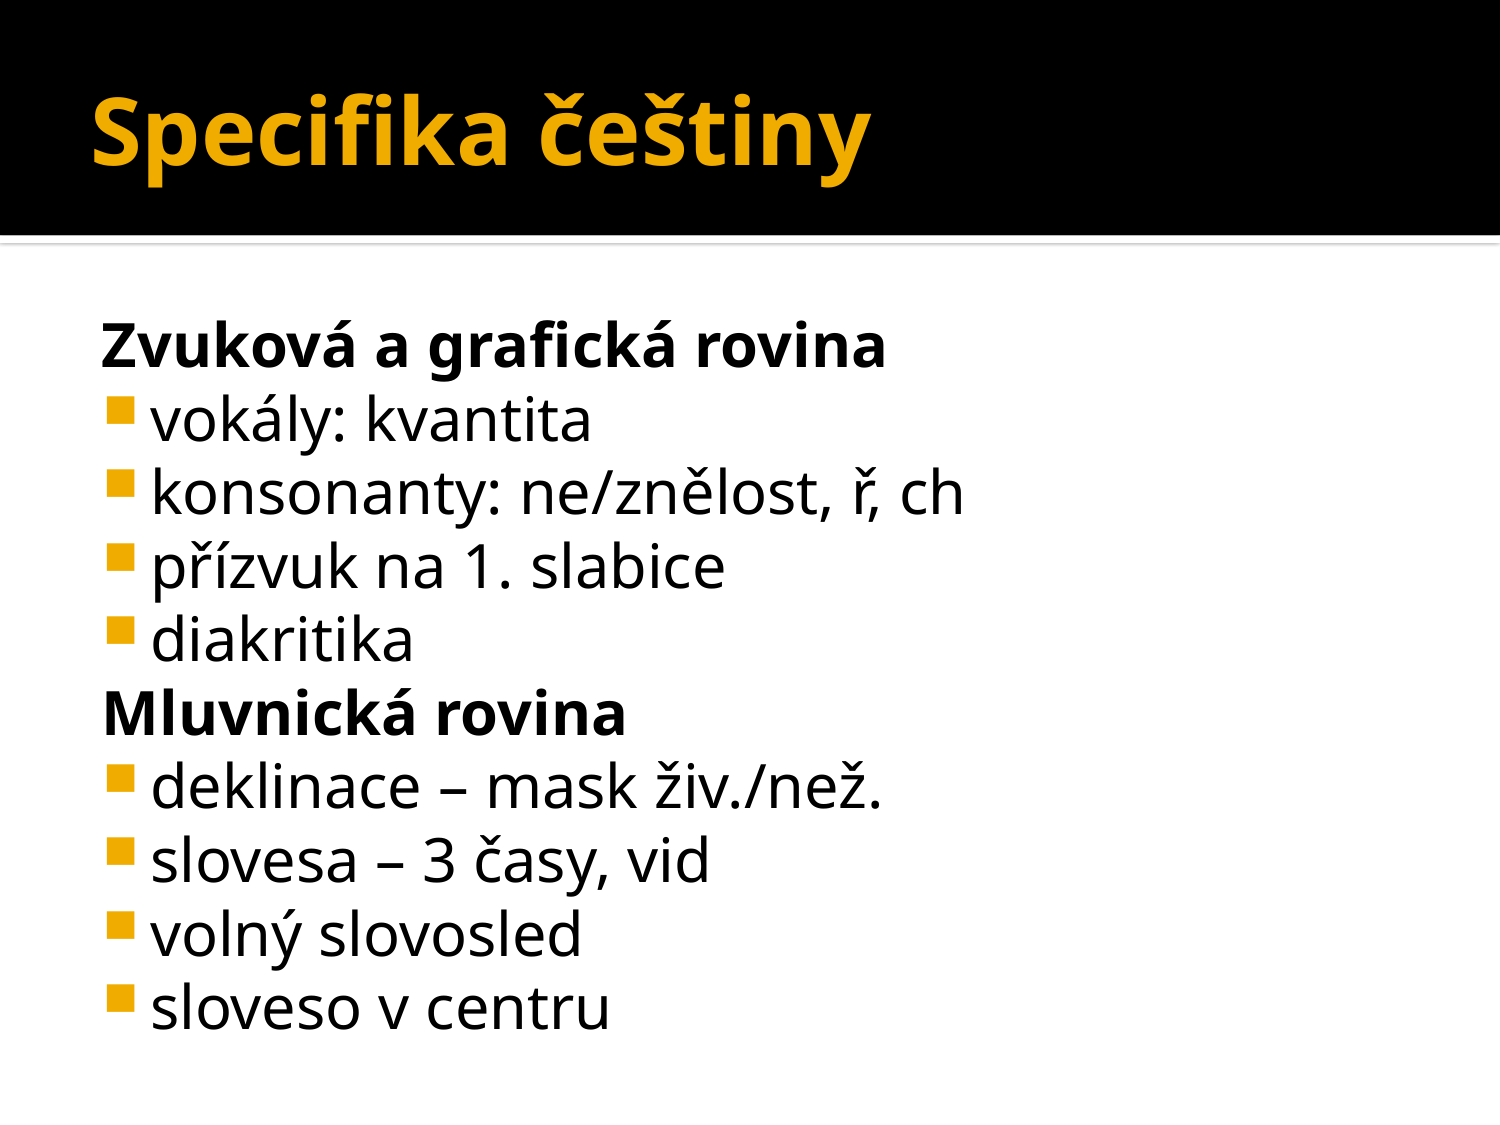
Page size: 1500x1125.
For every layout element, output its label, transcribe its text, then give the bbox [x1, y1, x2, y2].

title Specifika češtiny [75, 25, 1425, 231]
list Zvuková a grafická rovina vokály: kvantita konsonanty: ne/znělost, ř, ch přízvuk na 1. slabice diakritika Mluvnická rovina deklinace – mask živ./než. slovesa – 3 časy, vid volný slovosled sloveso v centru [75, 291, 1425, 1050]
